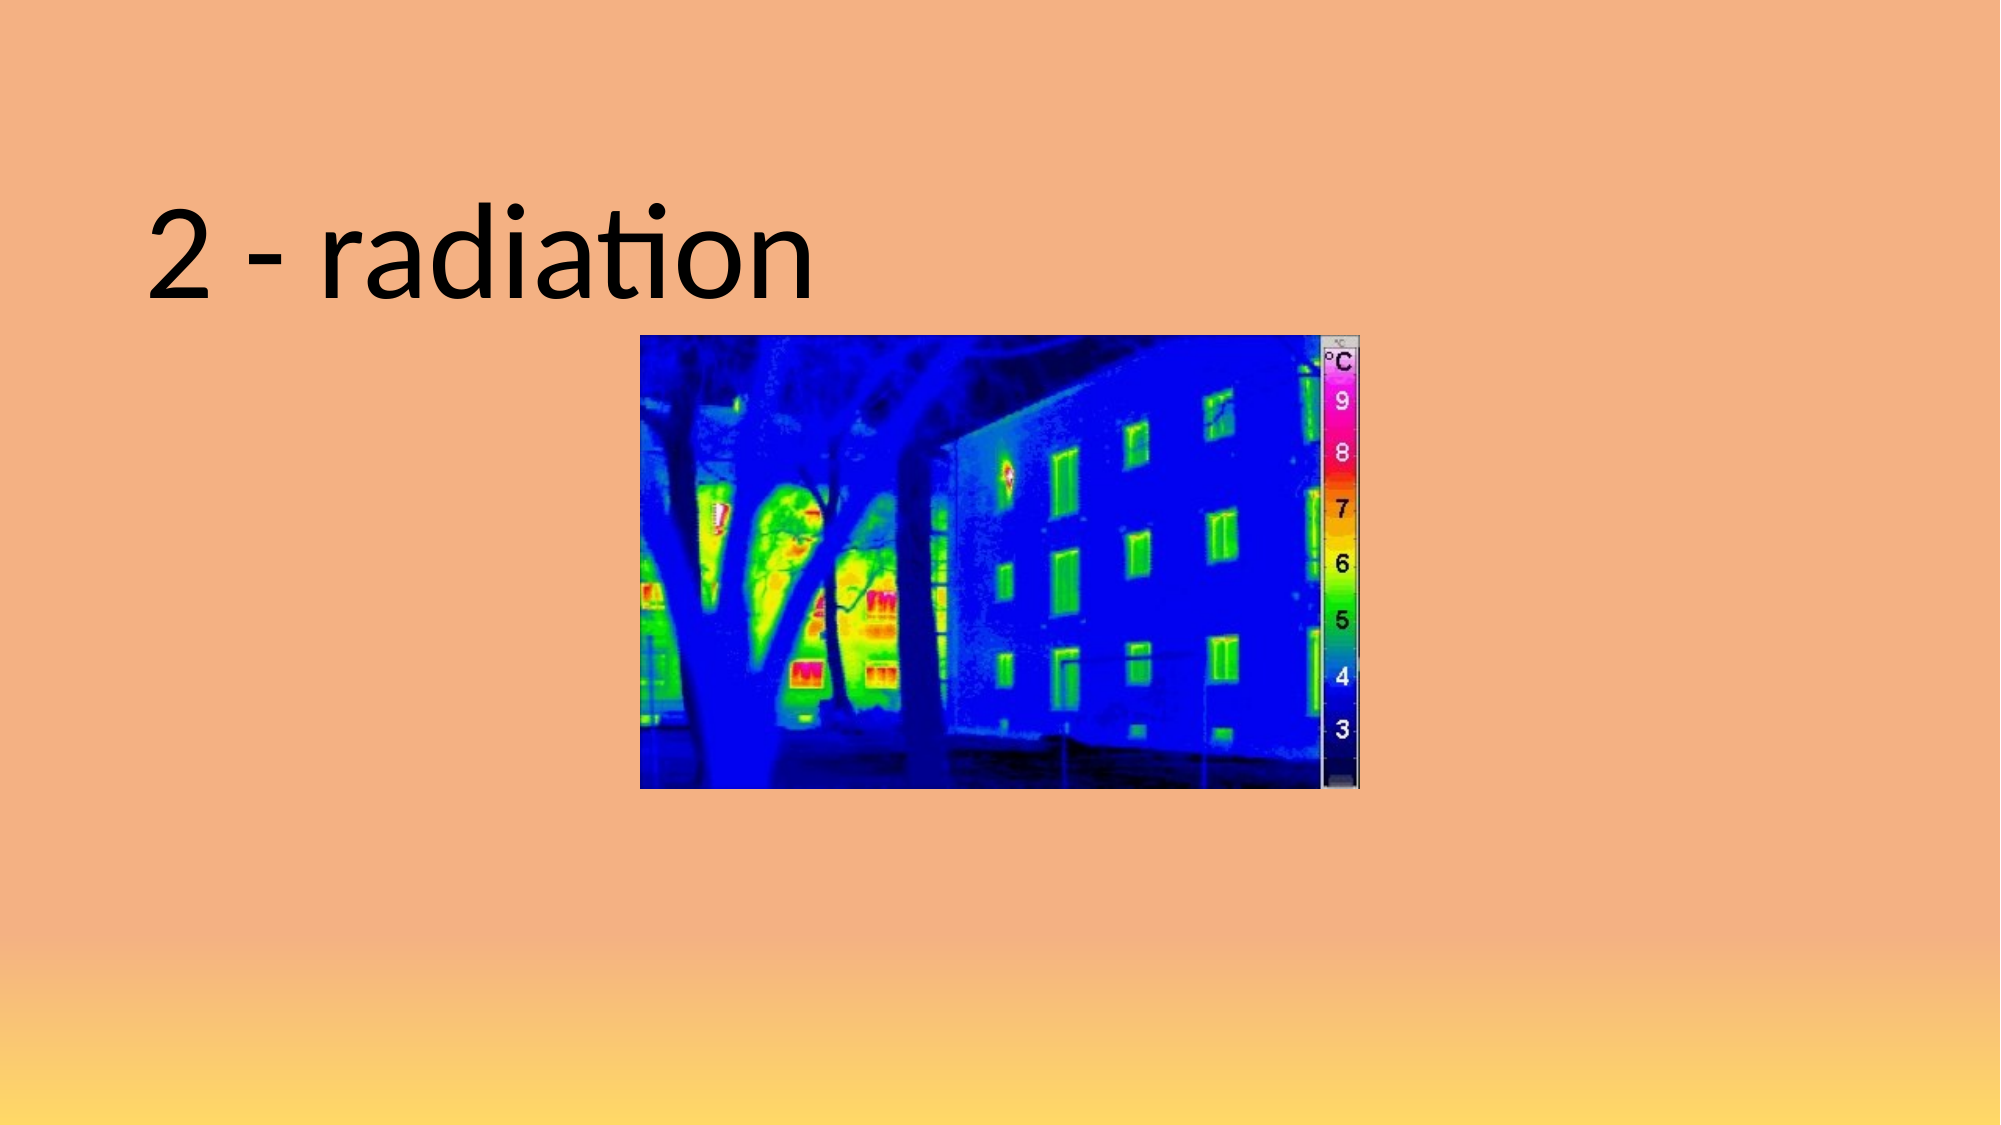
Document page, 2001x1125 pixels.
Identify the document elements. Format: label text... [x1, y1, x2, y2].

text_box 2 - radiation [129, 154, 833, 334]
picture [640, 335, 1360, 790]
